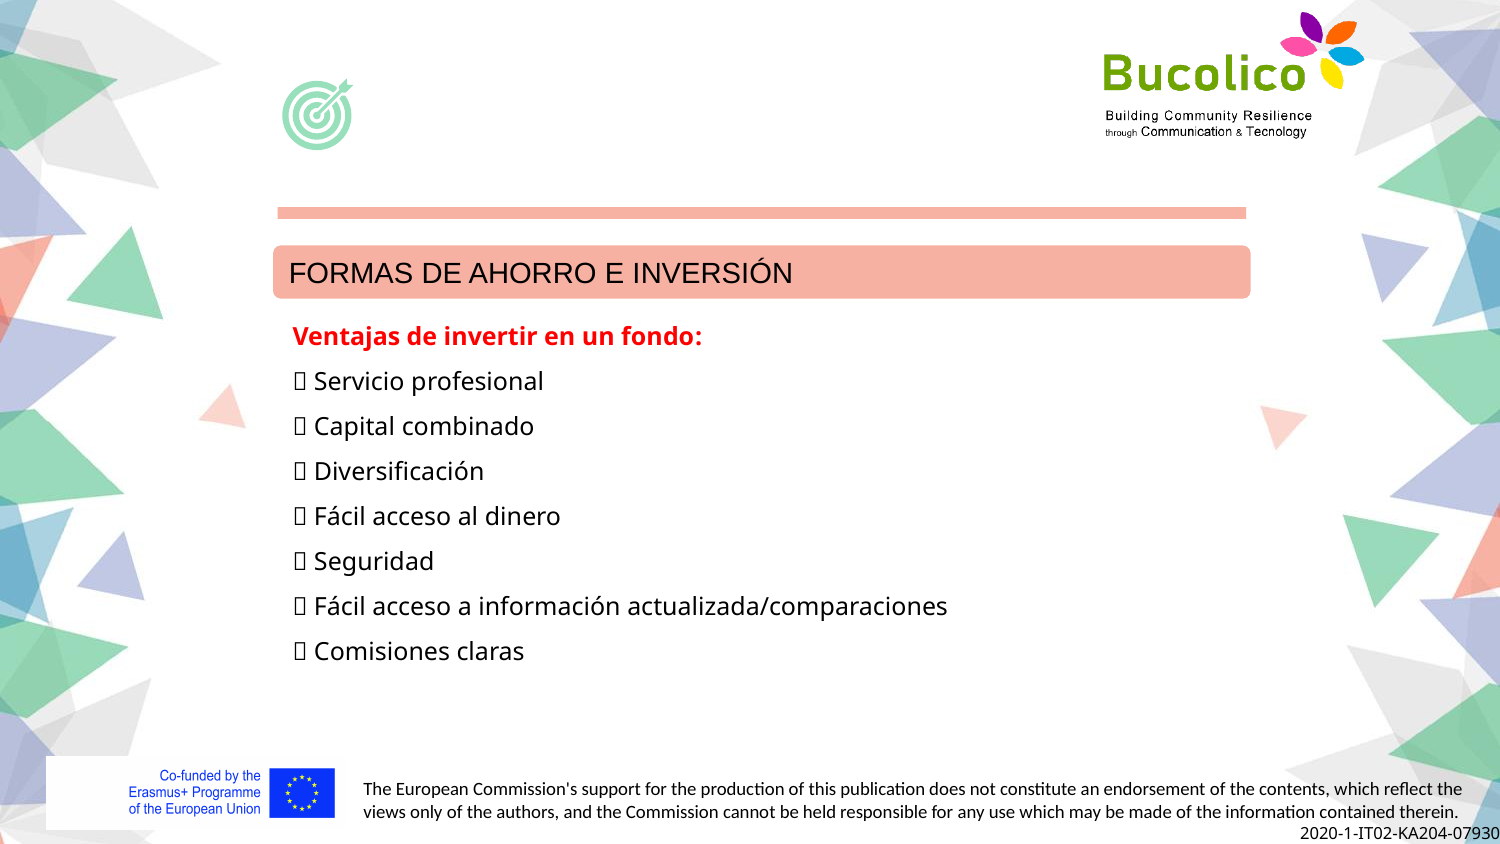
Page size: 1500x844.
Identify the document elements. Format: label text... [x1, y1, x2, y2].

text_box The European Commission's support for the production of this publication does not constitute an endorsement of the contents, which reflect the views only of the authors, and the Commission cannot be held responsible for any use which may be made of the information contained therein. [348, 769, 1486, 830]
picture [0, 0, 1500, 844]
text_box FORMAS DE AHORRO E INVERSIÓN [270, 243, 1253, 301]
text_box [277, 207, 1247, 219]
text_box [282, 78, 354, 151]
text_box Ventajas de invertir en un fondo:  Servicio profesional  Capital combinado  Diversificación  Fácil acceso al dinero  Seguridad  Fácil acceso a información actualizada/comparaciones  Comisiones claras [277, 301, 1236, 673]
